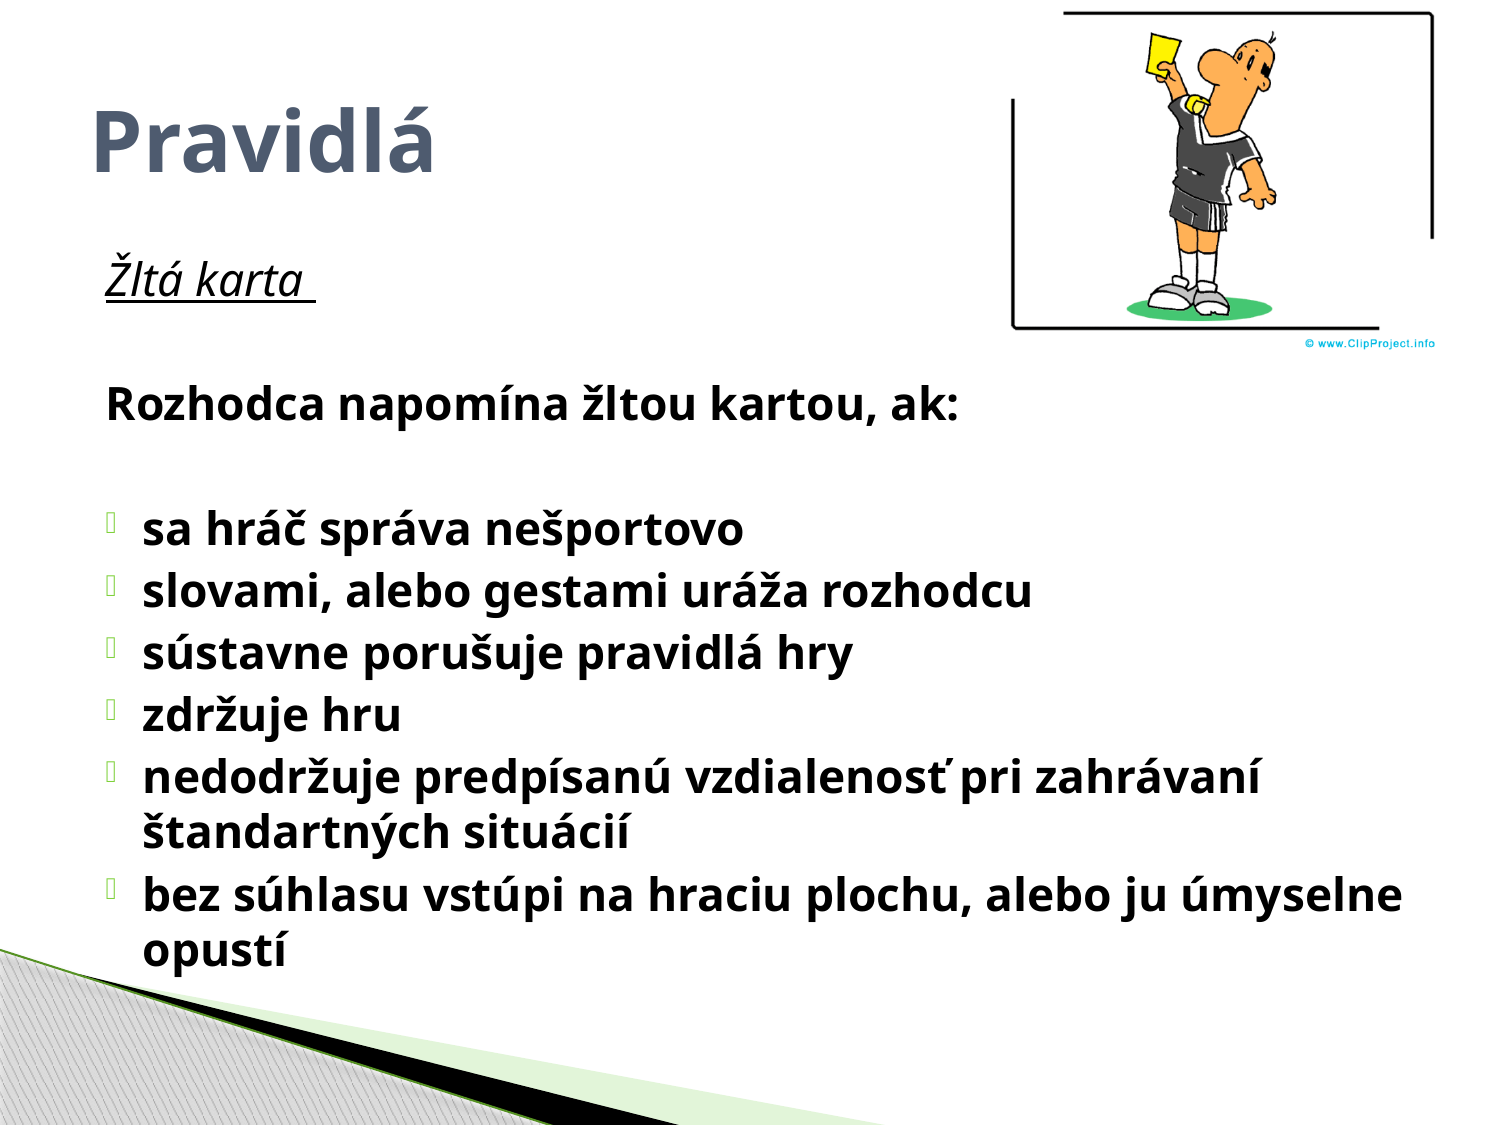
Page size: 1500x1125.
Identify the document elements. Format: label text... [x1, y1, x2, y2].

picture [997, 0, 1448, 355]
list Žltá karta Rozhodca napomína žltou kartou, ak: sa hráč správa nešportovo slovami, alebo gestami uráža rozhodcu sústavne porušuje pravidlá hry zdržuje hru nedodržuje predpísanú vzdialenosť pri zahrávaní štandartných situácií bez súhlasu vstúpi na hraciu plochu, alebo ju úmyselne opustí [75, 243, 1425, 986]
title Pravidlá [75, 45, 991, 233]
